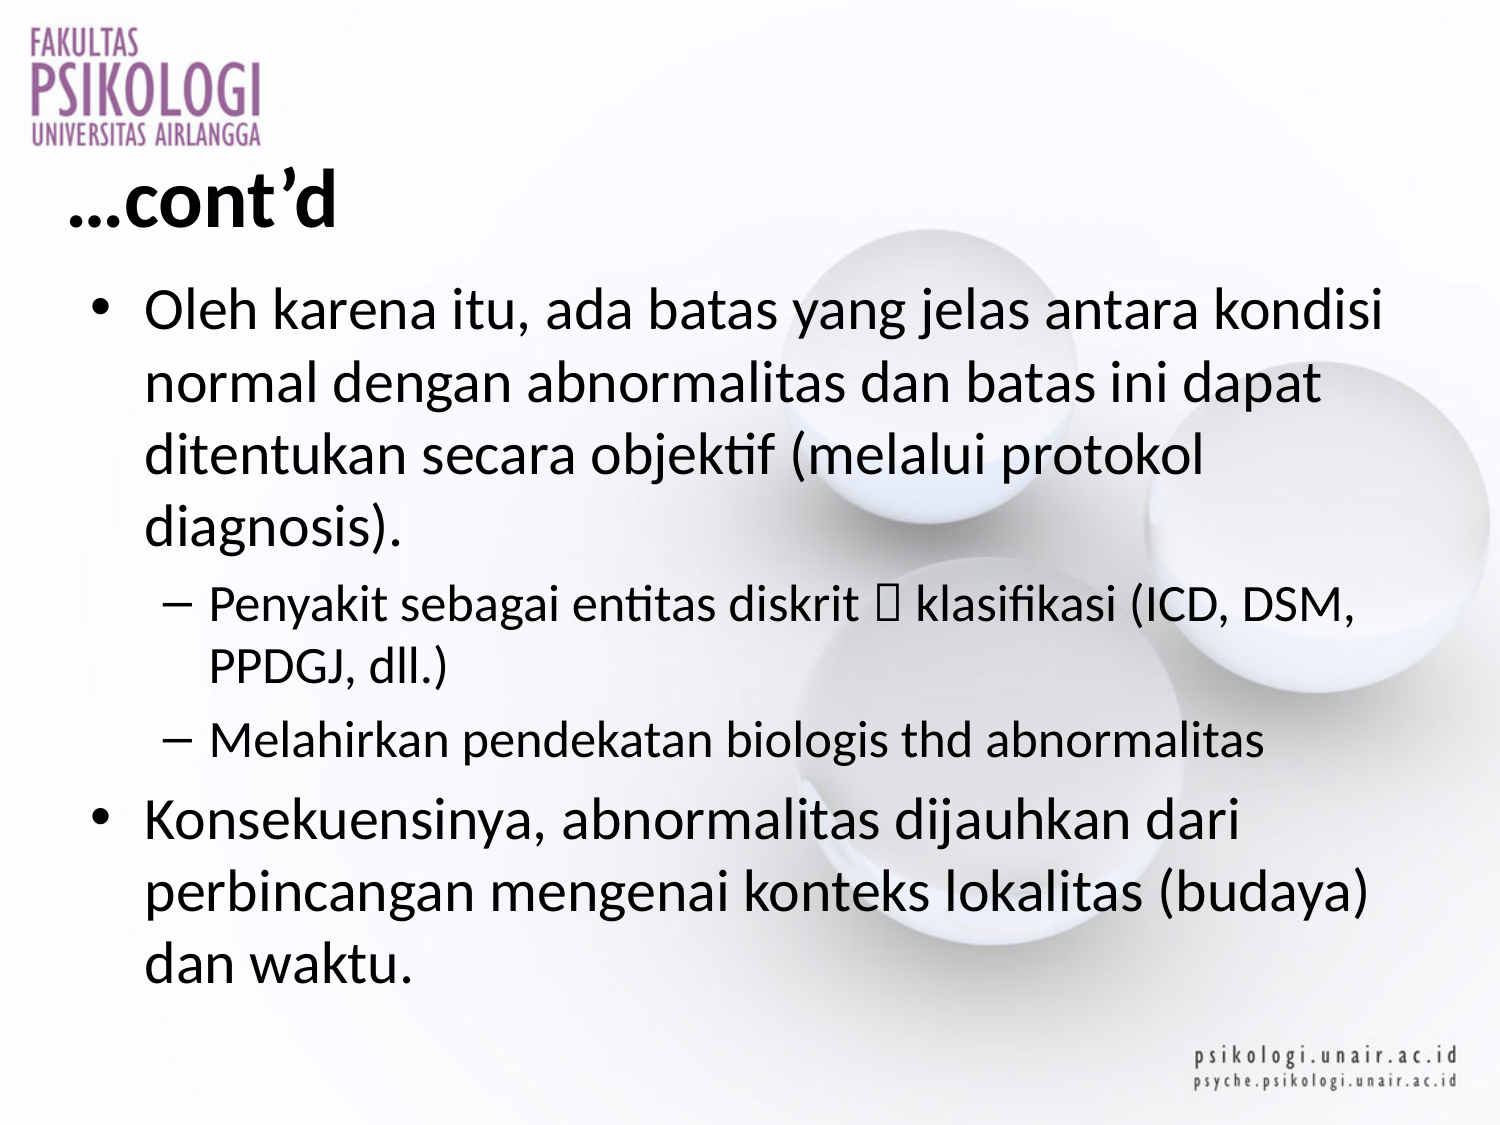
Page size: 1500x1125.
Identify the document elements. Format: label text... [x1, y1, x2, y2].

title …cont’d [50, 99, 1200, 288]
picture [0, 0, 1500, 1125]
list Oleh karena itu, ada batas yang jelas antara kondisi normal dengan abnormalitas dan batas ini dapat ditentukan secara objektif (melalui protokol diagnosis). Penyakit sebagai entitas diskrit  klasifikasi (ICD, DSM, PPDGJ, dll.) Melahirkan pendekatan biologis thd abnormalitas Konsekuensinya, abnormalitas dijauhkan dari perbincangan mengenai konteks lokalitas (budaya) dan waktu. [75, 262, 1425, 1005]
